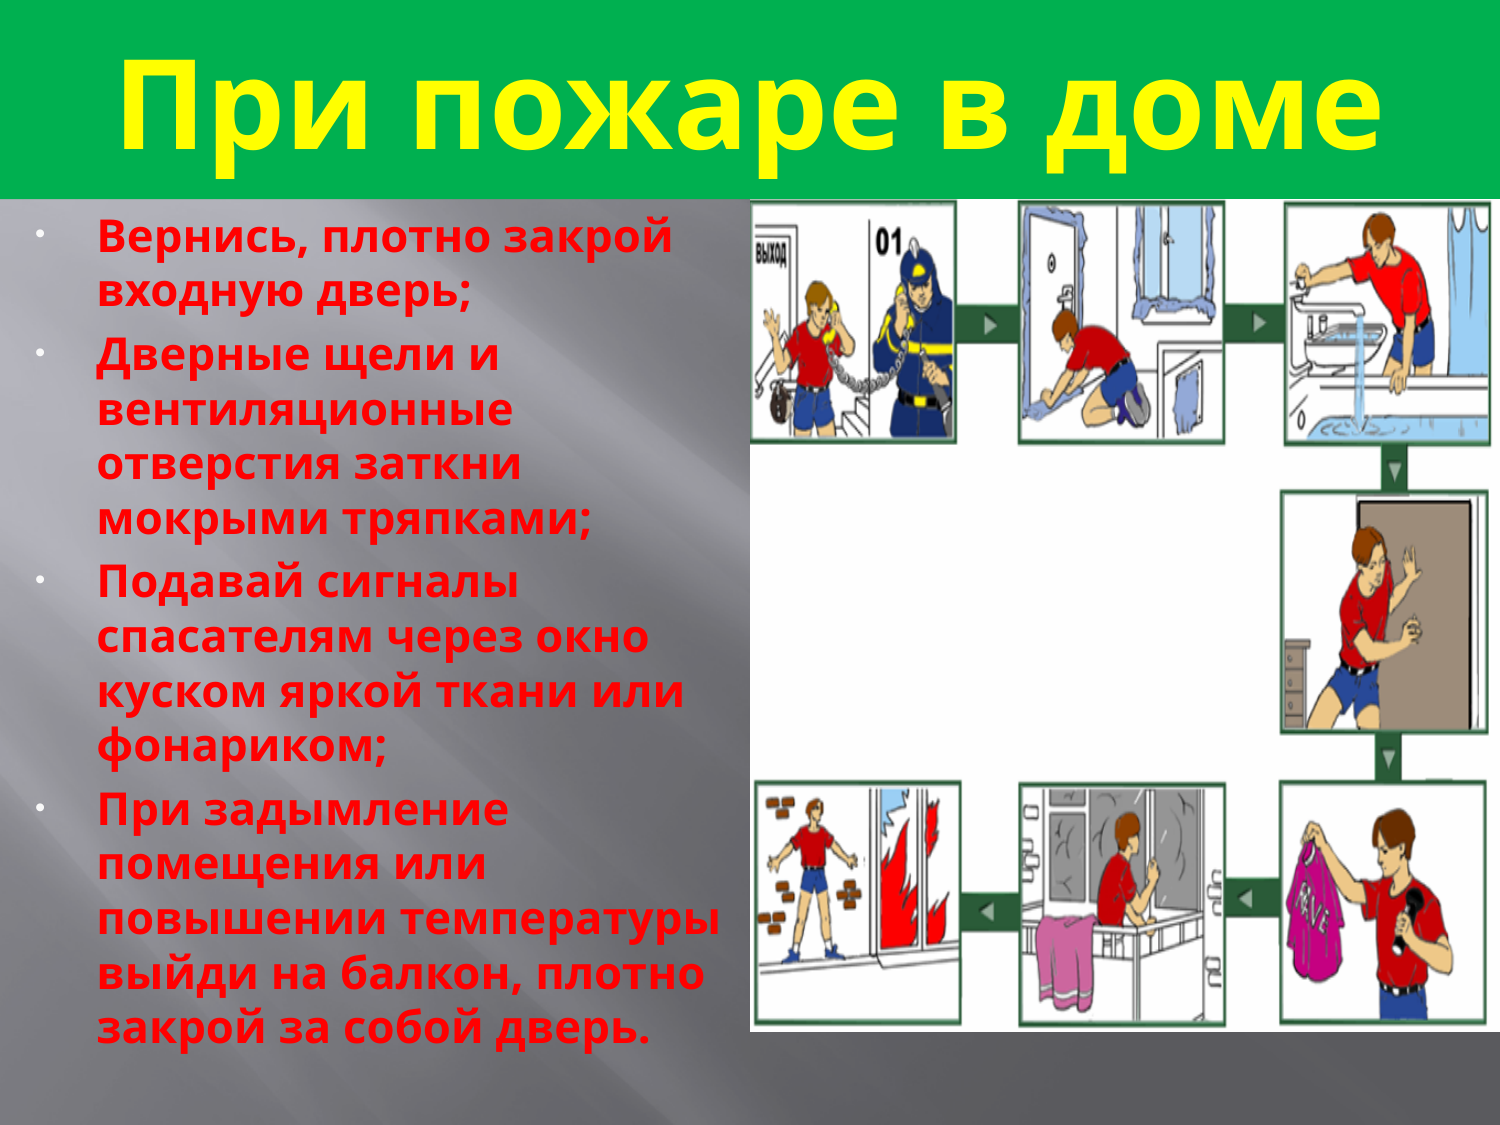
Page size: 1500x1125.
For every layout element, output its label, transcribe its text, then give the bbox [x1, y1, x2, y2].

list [749, 198, 1500, 1032]
list Вернись, плотно закрой входную дверь; Дверные щели и вентиляционные отверстия заткни мокрыми тряпками; Подавай сигналы спасателям через окно куском яркой ткани или фонариком; При задымление помещения или повышении температуры выйди на балкон, плотно закрой за собой дверь. [0, 199, 739, 1125]
title При пожаре в доме [0, 0, 1500, 200]
